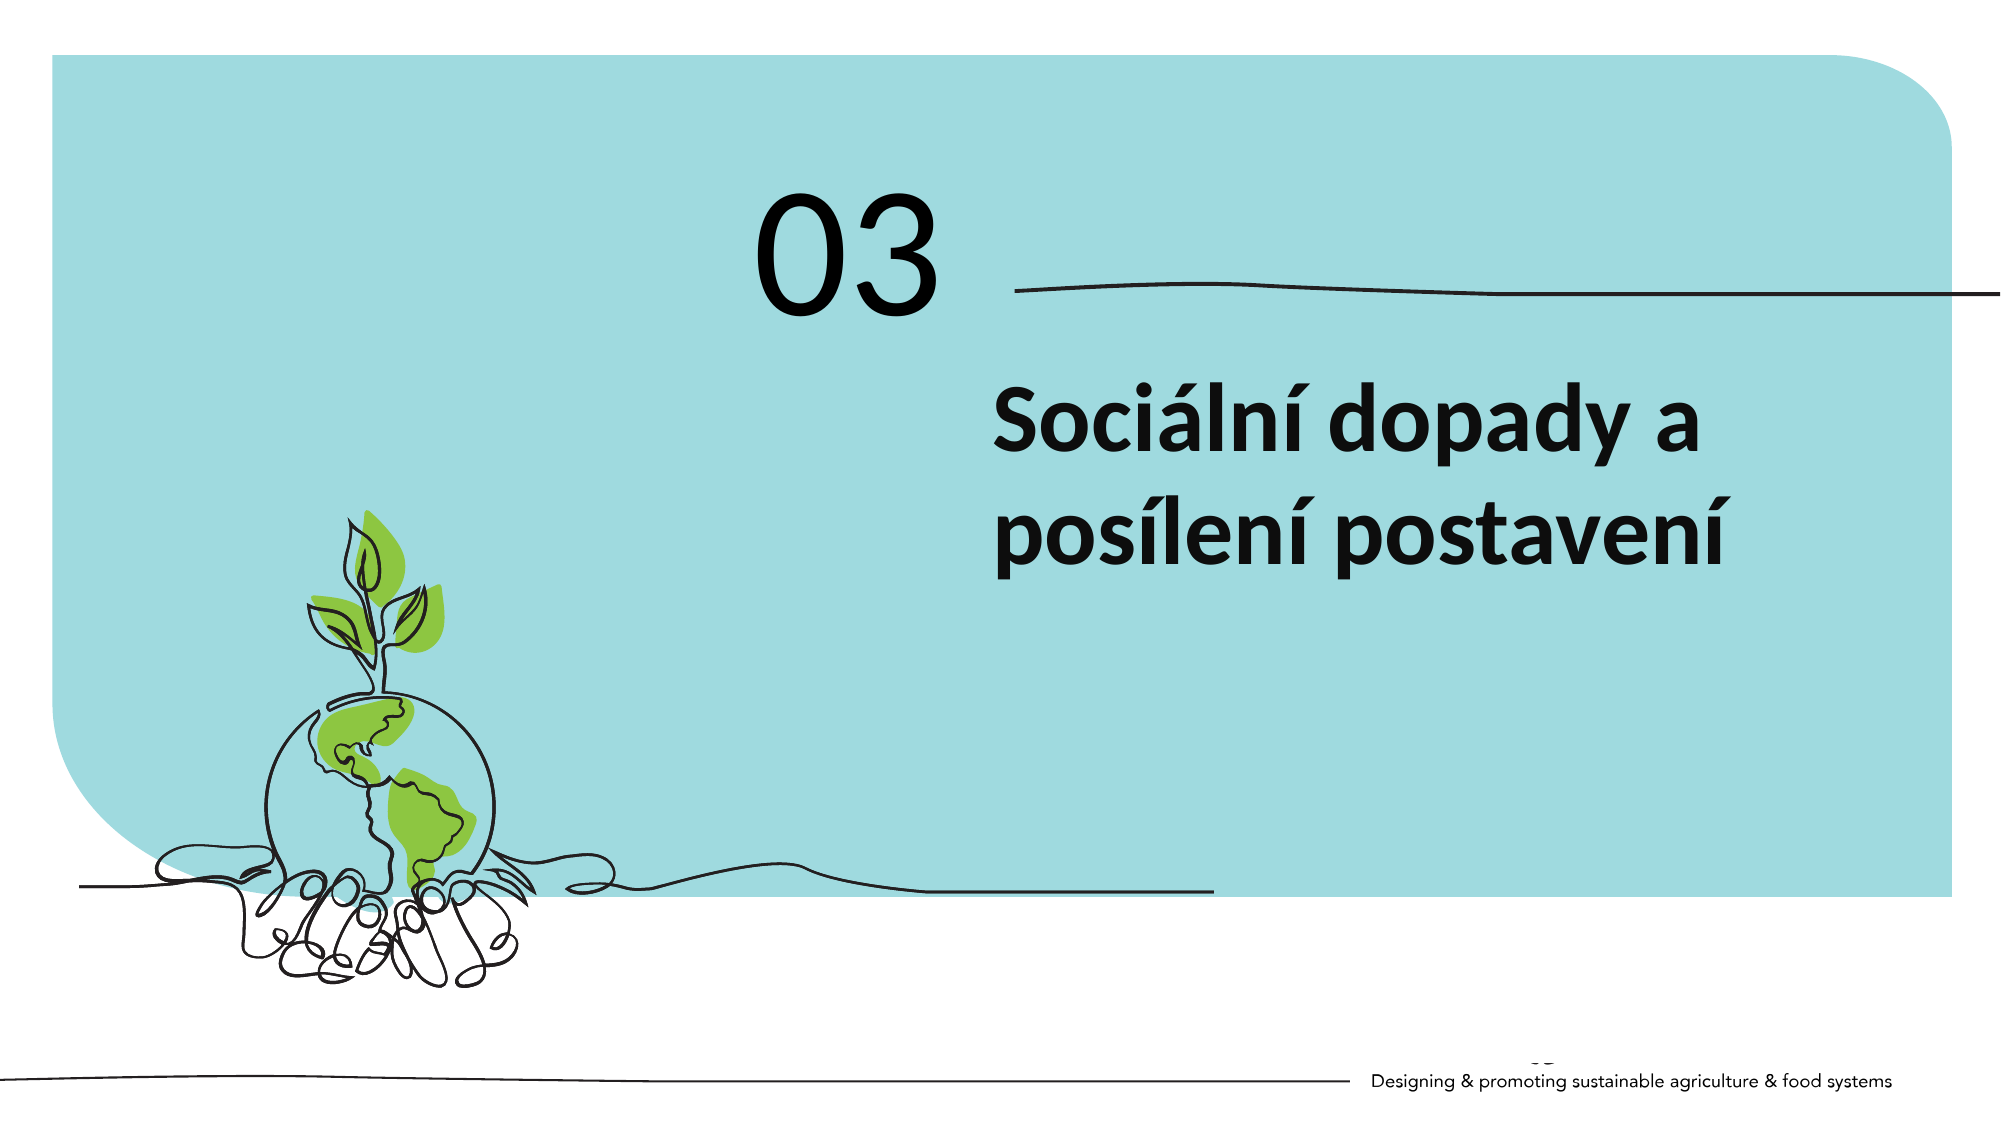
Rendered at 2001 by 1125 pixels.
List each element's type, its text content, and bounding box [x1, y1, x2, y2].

picture [1332, 1063, 1914, 1105]
list 03 [738, 146, 1078, 242]
list Sociální dopady a posílení postavení [977, 299, 1964, 803]
